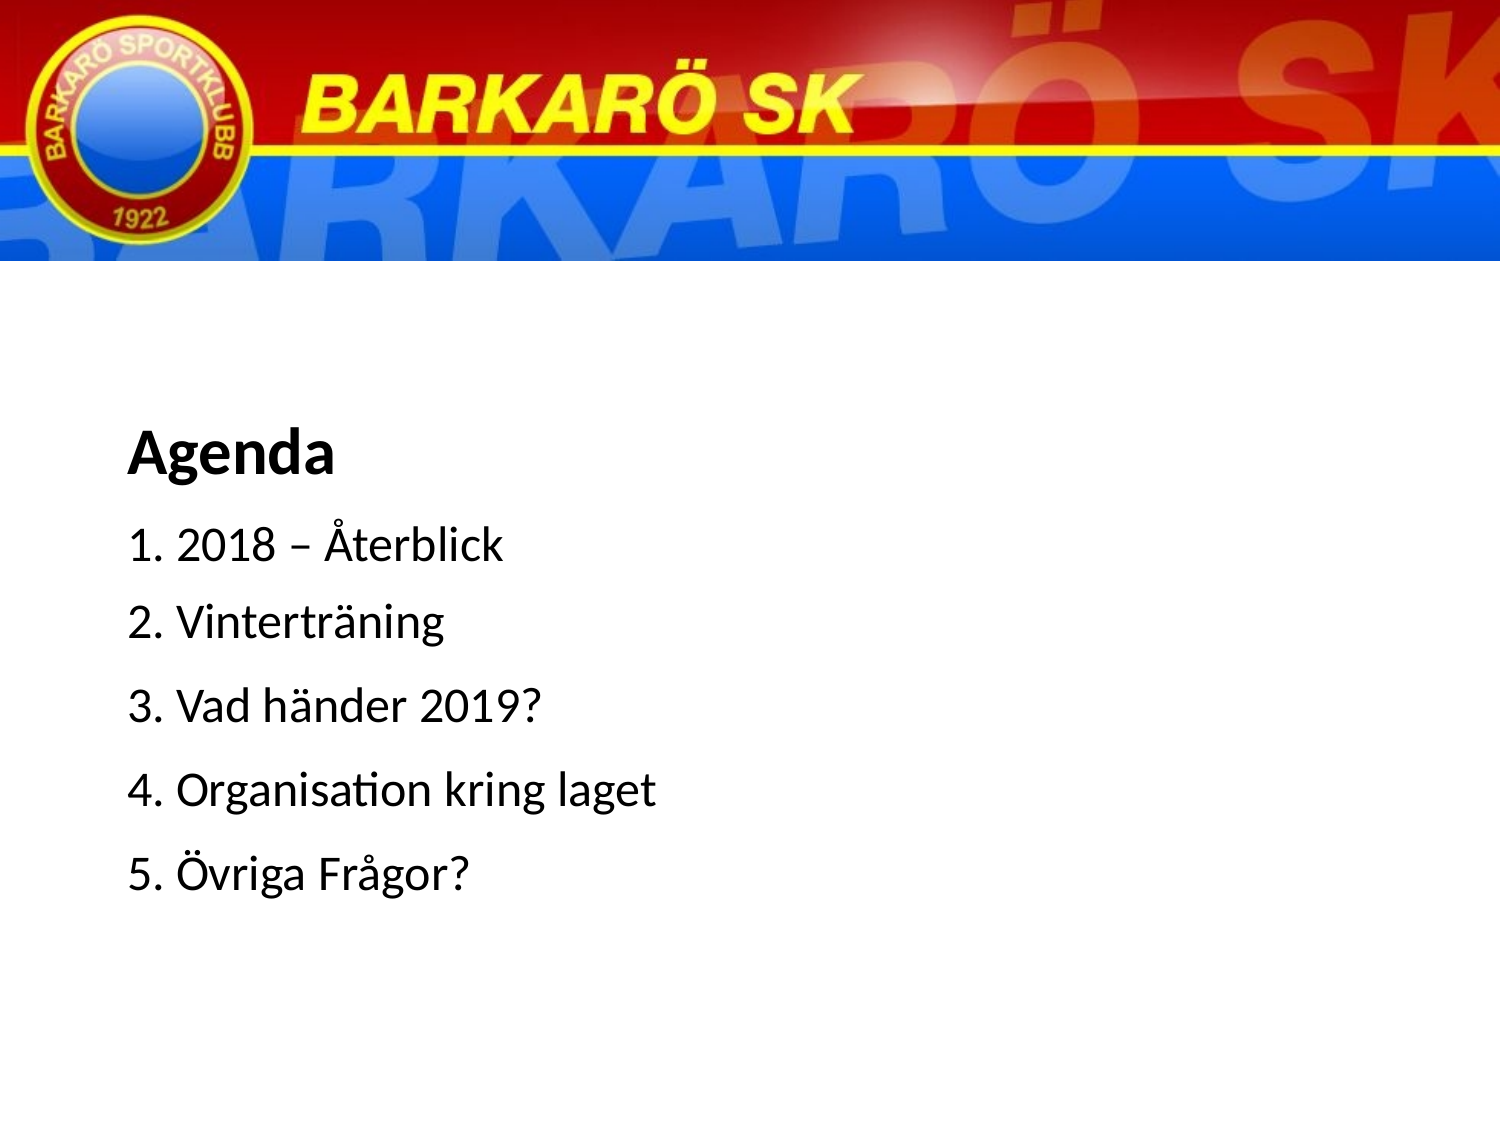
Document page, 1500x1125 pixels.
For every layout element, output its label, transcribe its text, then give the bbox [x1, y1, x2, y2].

picture [0, 0, 1500, 261]
title Agenda 1. 2018 – Återblick 2. Vinterträning 3. Vad händer 2019? 4. Organisation kring laget 5. Övriga Frågor? [112, 269, 1388, 1106]
